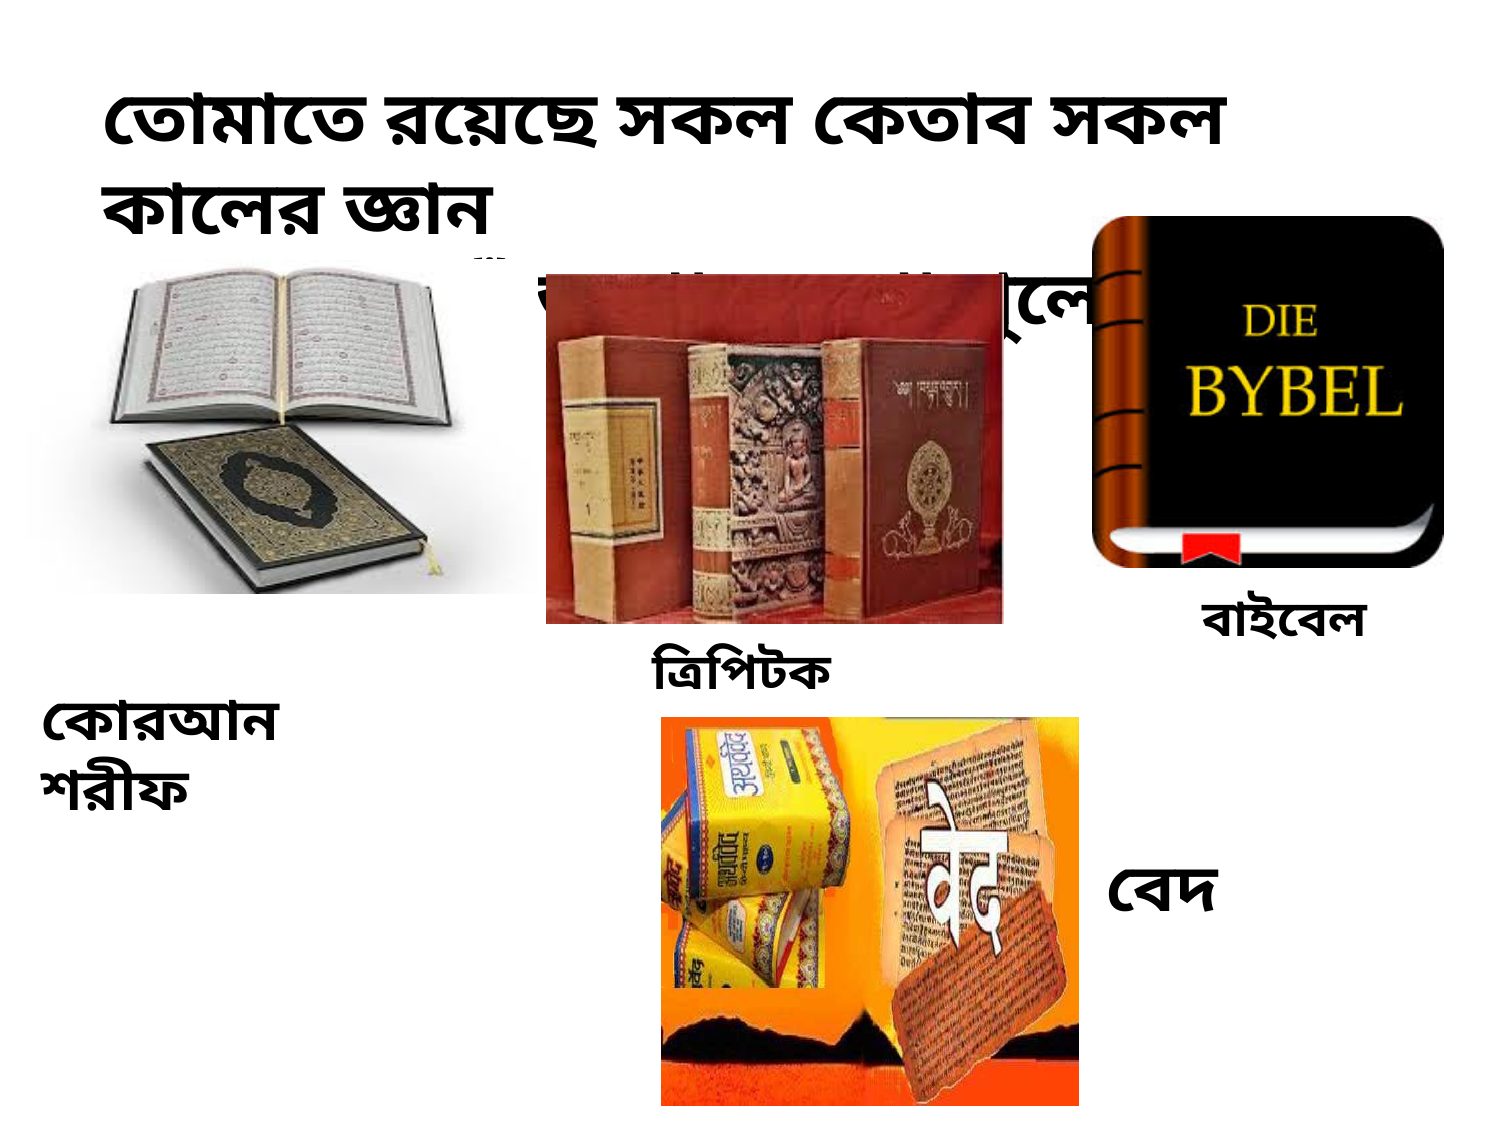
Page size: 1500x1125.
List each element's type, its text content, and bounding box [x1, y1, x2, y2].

text_box তোমাতে রয়েছে সকল কেতাব সকল কালের জ্ঞান সকল শাস্ত্র খুঁজে পাবে সখা খুলে দেখ নিজ প্রাণ [87, 62, 1463, 438]
text_box বেদ [1092, 837, 1263, 933]
picture [26, 259, 538, 595]
text_box ত্রিপিটক [637, 633, 870, 707]
picture [546, 274, 1004, 624]
picture [661, 717, 1079, 1106]
text_box কোরআন শরীফ [26, 674, 375, 830]
picture [1091, 216, 1444, 569]
text_box বাইবেল [1187, 579, 1425, 654]
